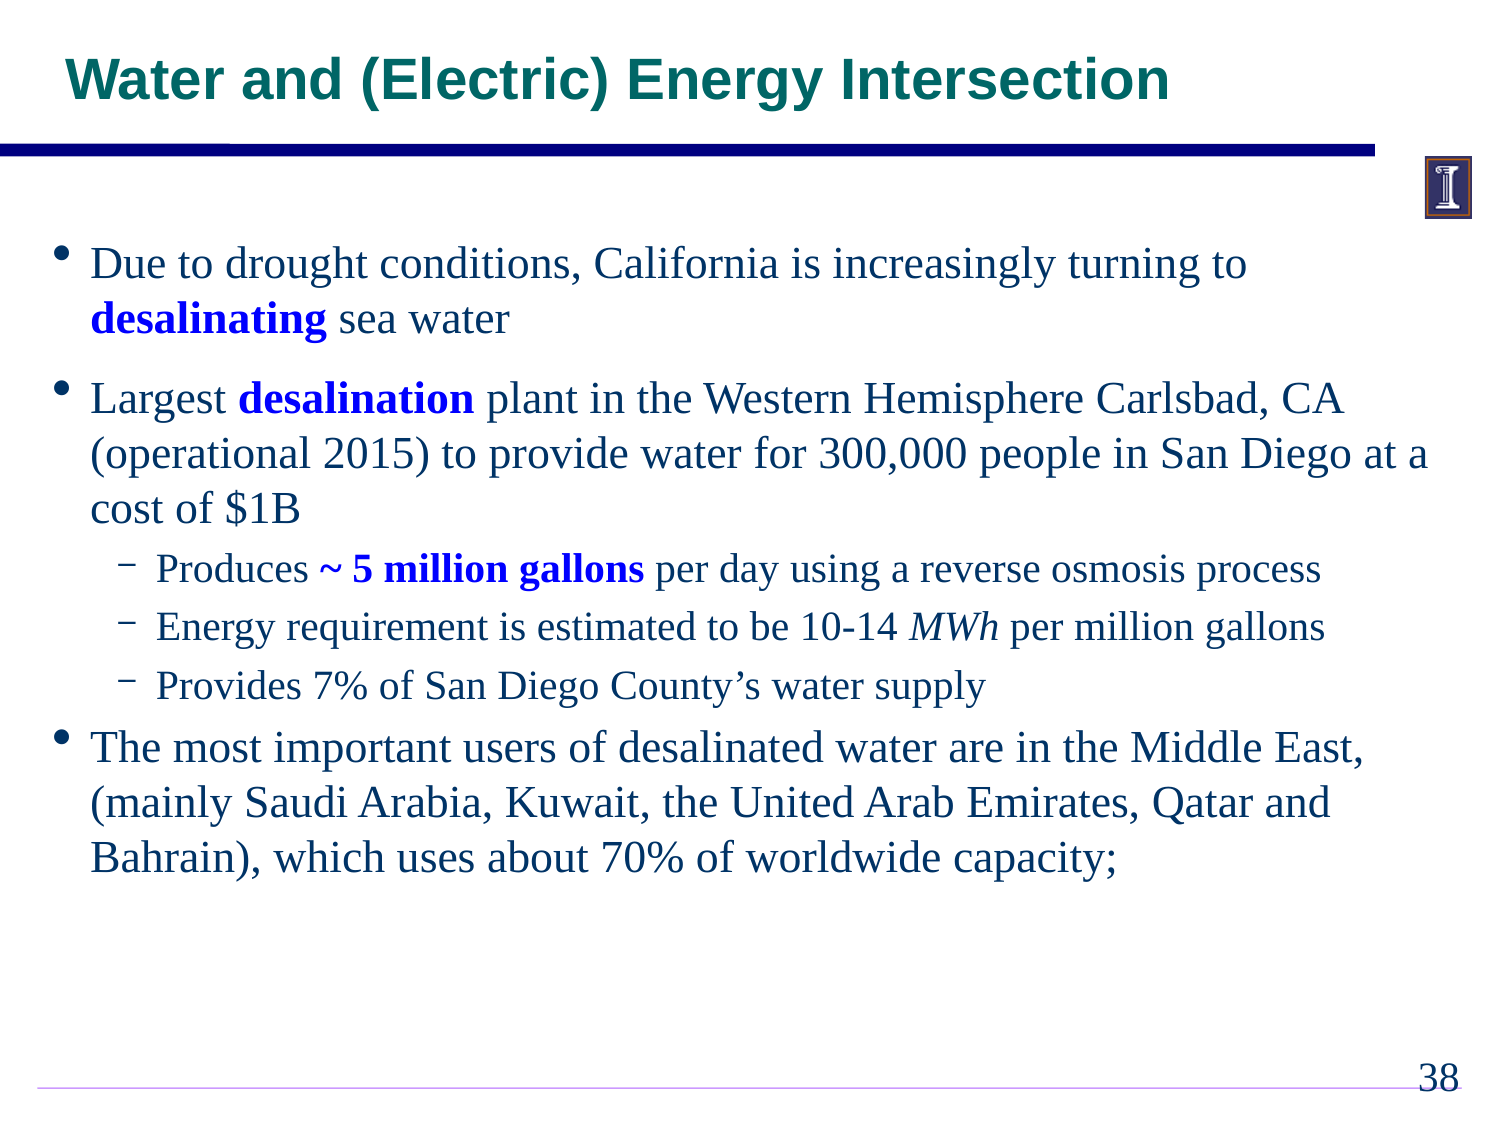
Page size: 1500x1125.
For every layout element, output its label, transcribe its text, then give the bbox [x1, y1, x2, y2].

list Due to drought conditions, California is increasingly turning to desalinating sea water Largest desalination plant in the Western Hemisphere Carlsbad, CA (operational 2015) to provide water for 300,000 people in San Diego at a cost of $1B Produces ~ 5 million gallons per day using a reverse osmosis process Energy requirement is estimated to be 10-14 MWh per million gallons Provides 7% of San Diego County’s water supply The most important users of desalinated water are in the Middle East, (mainly Saudi Arabia, Kuwait, the United Arab Emirates, Qatar and Bahrain), which uses about 70% of worldwide capacity; [37, 224, 1453, 913]
picture [1424, 156, 1472, 219]
slide_number 37 [1162, 1037, 1476, 1113]
title Water and (Electric) Energy Intersection [49, 37, 1363, 126]
